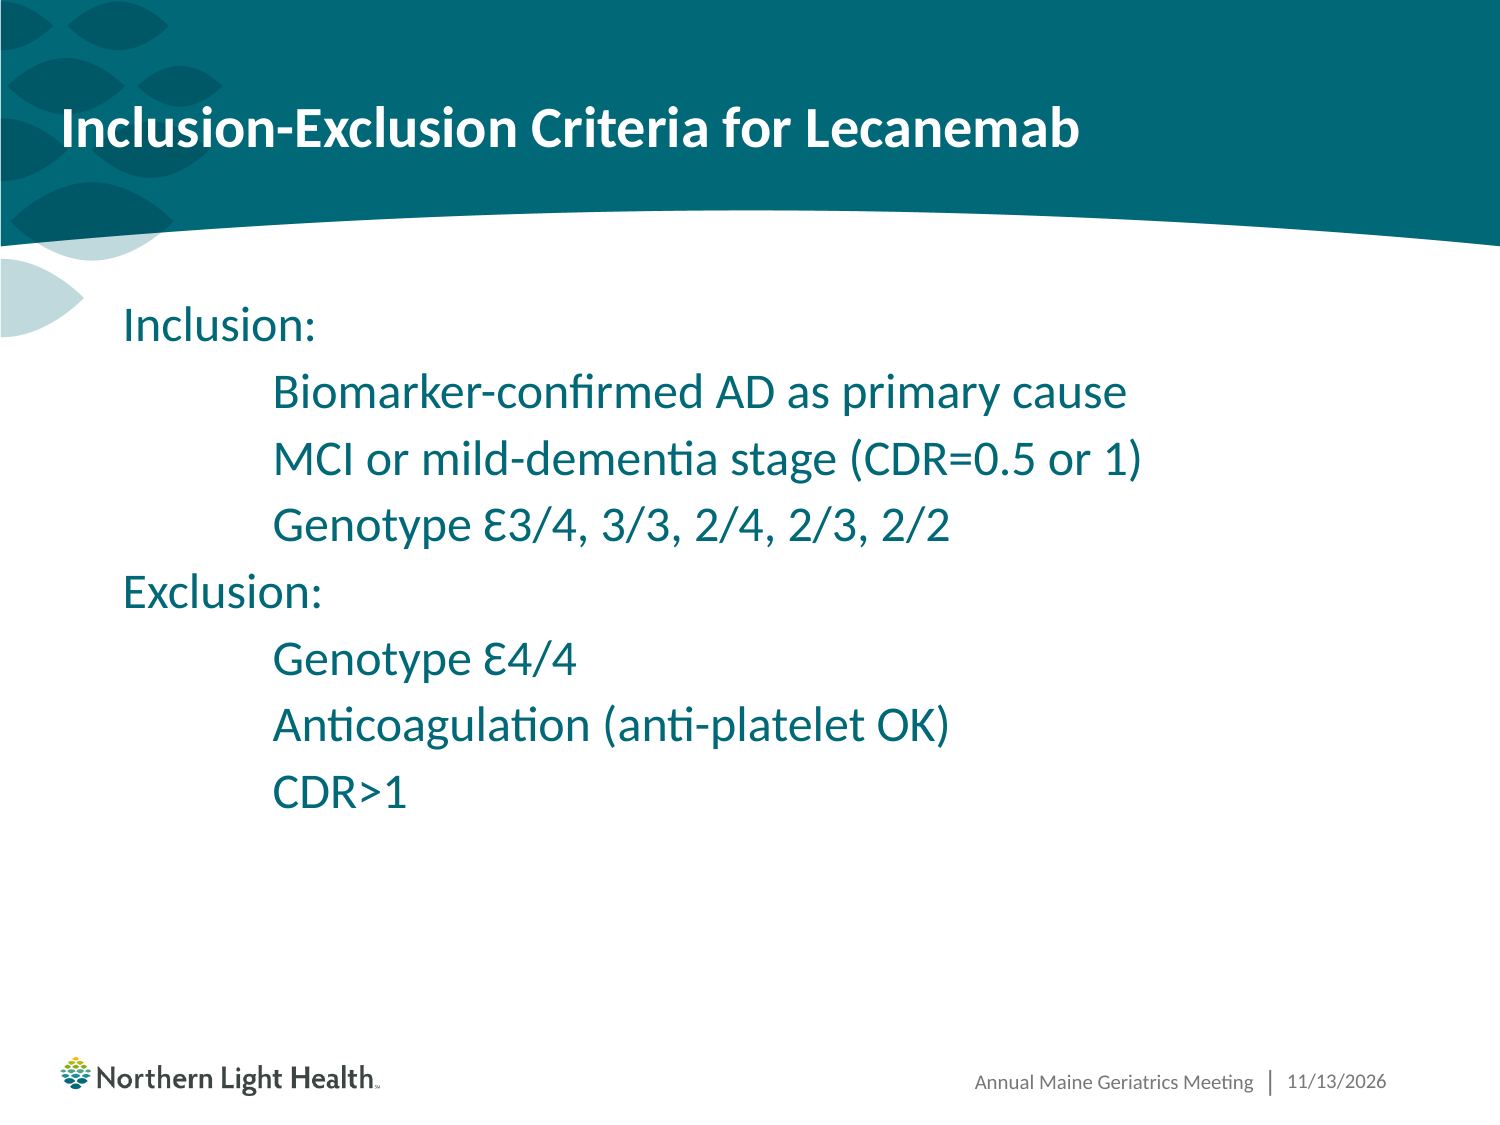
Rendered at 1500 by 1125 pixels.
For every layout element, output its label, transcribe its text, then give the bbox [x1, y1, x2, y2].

picture [0, 0, 1500, 1125]
footer Annual Maine Geriatrics Meeting [532, 1063, 1254, 1094]
title Inclusion-Exclusion Criteria for Lecanemab [60, 0, 1441, 210]
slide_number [1286, 1063, 1392, 1093]
list Inclusion: Biomarker-confirmed AD as primary cause MCI or mild-dementia stage (CDR=0.5 or 1) Genotype Ɛ3/4, 3/3, 2/4, 2/3, 2/2 Exclusion: Genotype Ɛ4/4 Anticoagulation (anti-platelet OK) CDR>1 [122, 297, 1188, 936]
